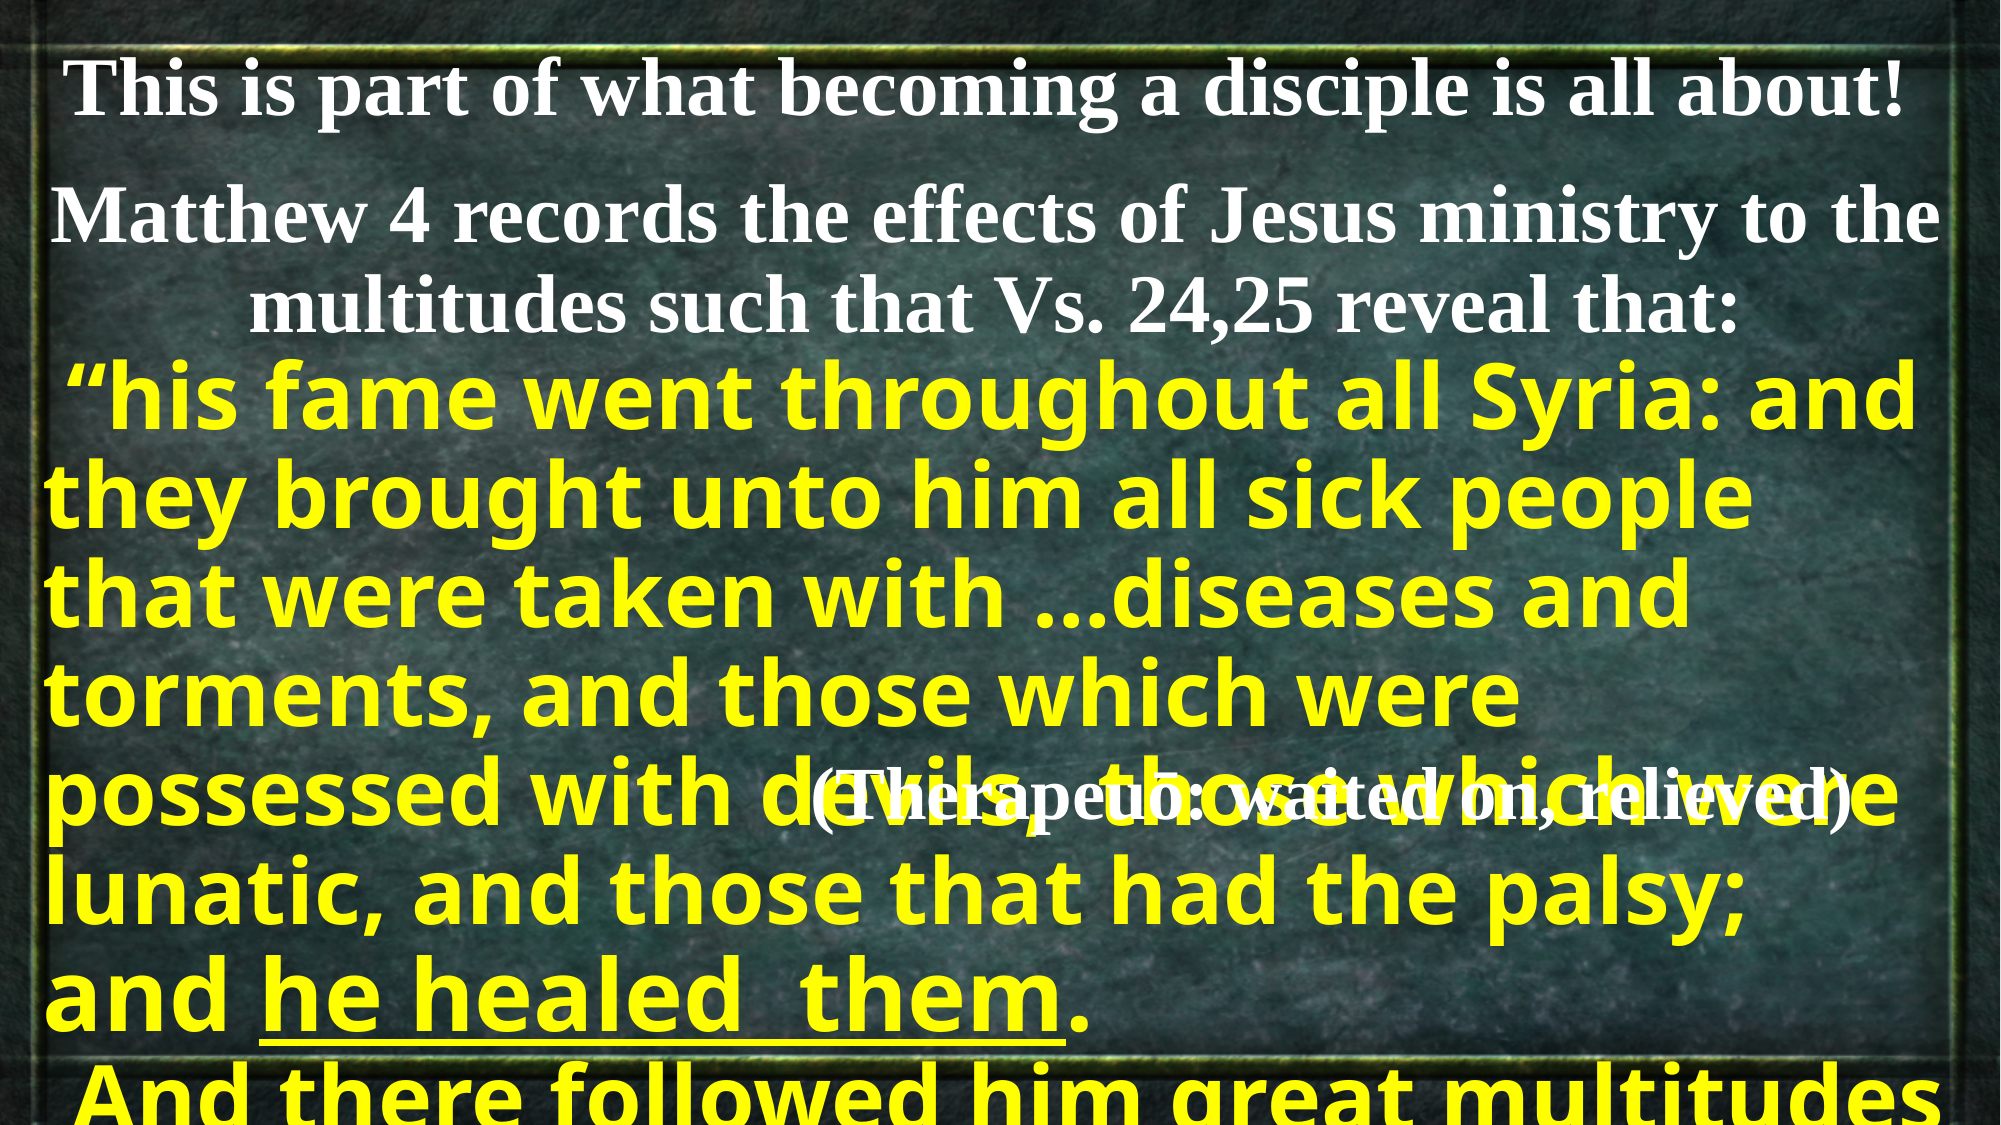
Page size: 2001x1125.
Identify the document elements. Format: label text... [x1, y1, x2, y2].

list This is part of what becoming a disciple is all about! Matthew 4 records the effects of Jesus ministry to the multitudes such that Vs. 24,25 reveal that: “his fame went throughout all Syria: and they brought unto him all sick people that were taken with …diseases and torments, and those which were possessed with devils, those which were lunatic, and those that had the palsy; and he healed them. And there followed him great multitudes of people” [36, 37, 1999, 1125]
text_box (Therapeuō: waited on, relieved) [712, 737, 1952, 843]
picture [0, 0, 2001, 1125]
